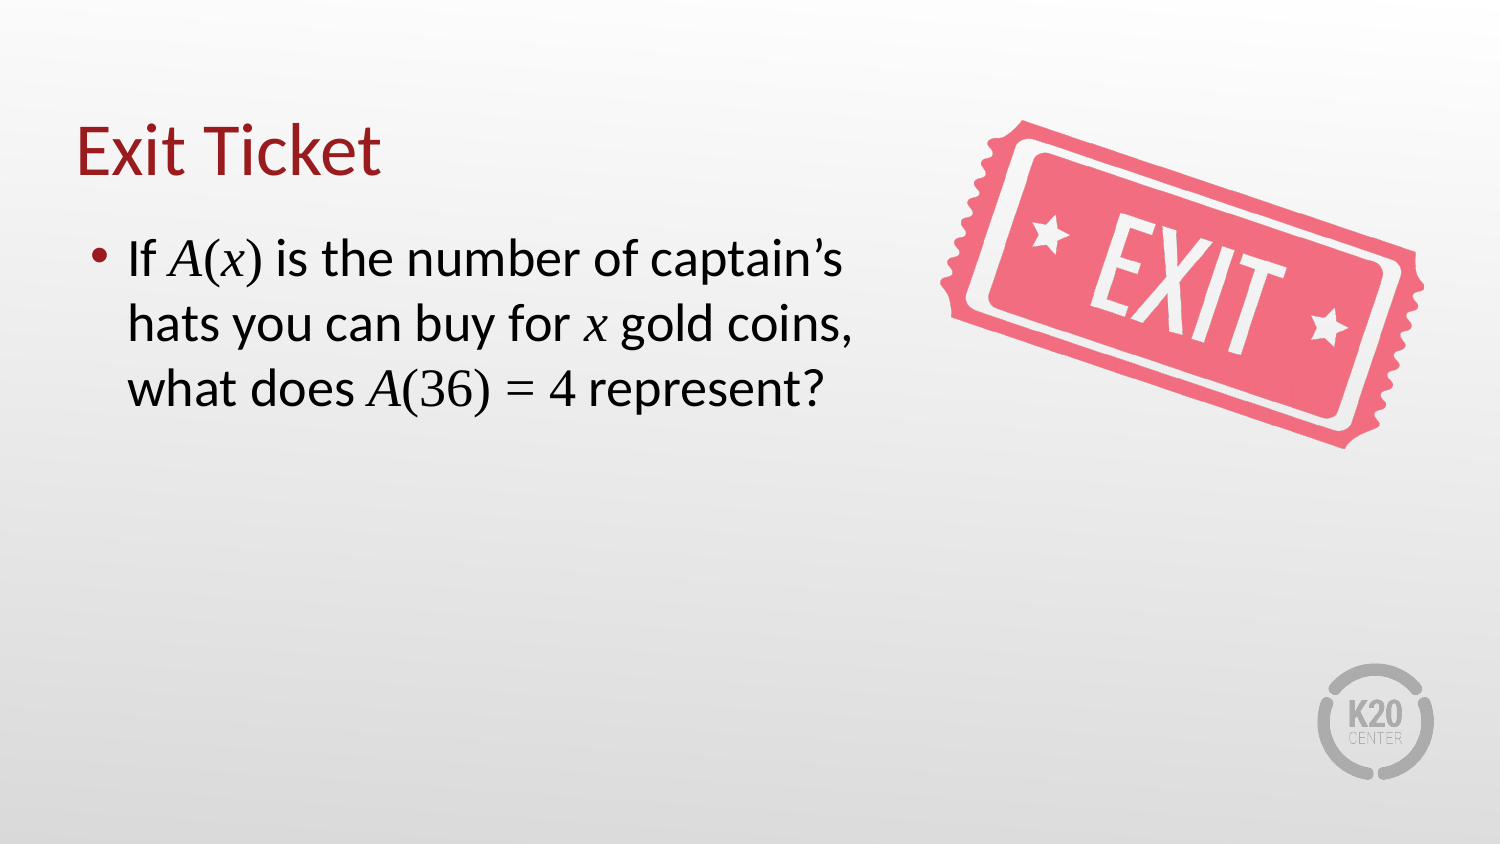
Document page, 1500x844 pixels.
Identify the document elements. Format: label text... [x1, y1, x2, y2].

list If A(x) is the number of captain’s hats you can buy for x gold coins, what does A(36) = 4 represent? [75, 214, 940, 779]
picture [939, 120, 1426, 449]
title Exit Ticket [75, 50, 1425, 191]
